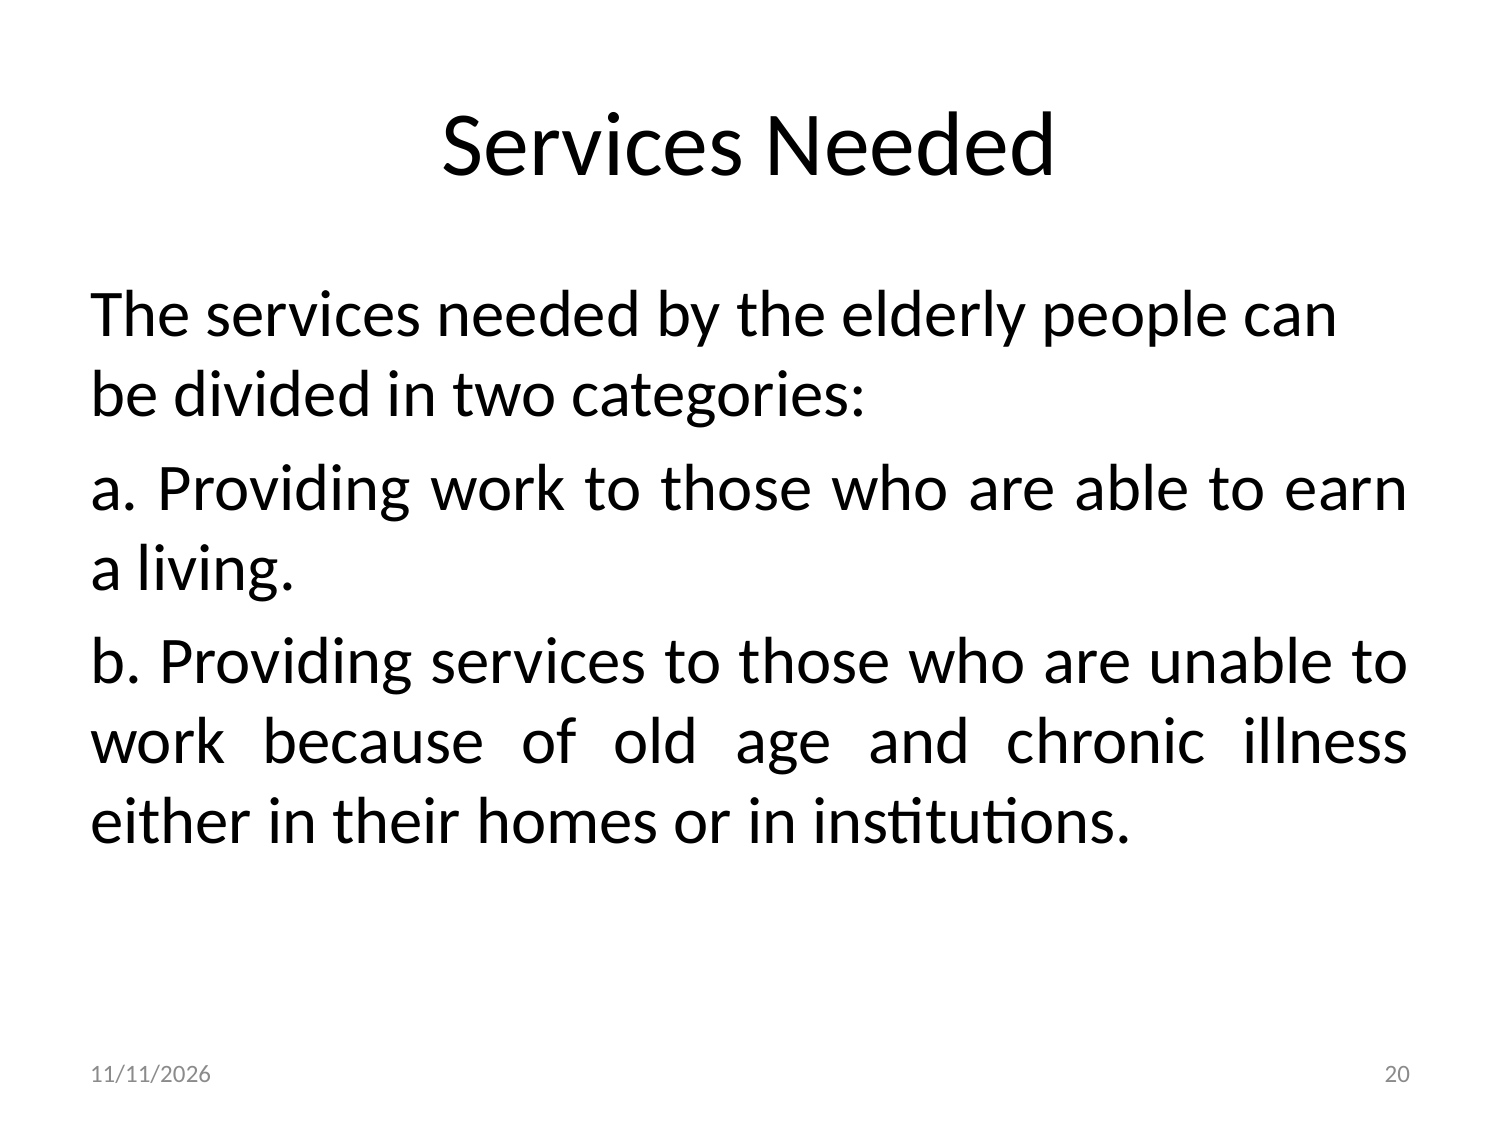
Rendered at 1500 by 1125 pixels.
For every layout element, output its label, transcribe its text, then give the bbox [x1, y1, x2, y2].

list The services needed by the elderly people can be divided in two categories: a. Providing work to those who are able to earn a living. b. Providing services to those who are unable to work because of old age and chronic illness either in their homes or in institutions. [75, 262, 1425, 1005]
slide_number 20 [1074, 1042, 1425, 1103]
title Services Needed [75, 45, 1425, 233]
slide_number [75, 1042, 425, 1103]
